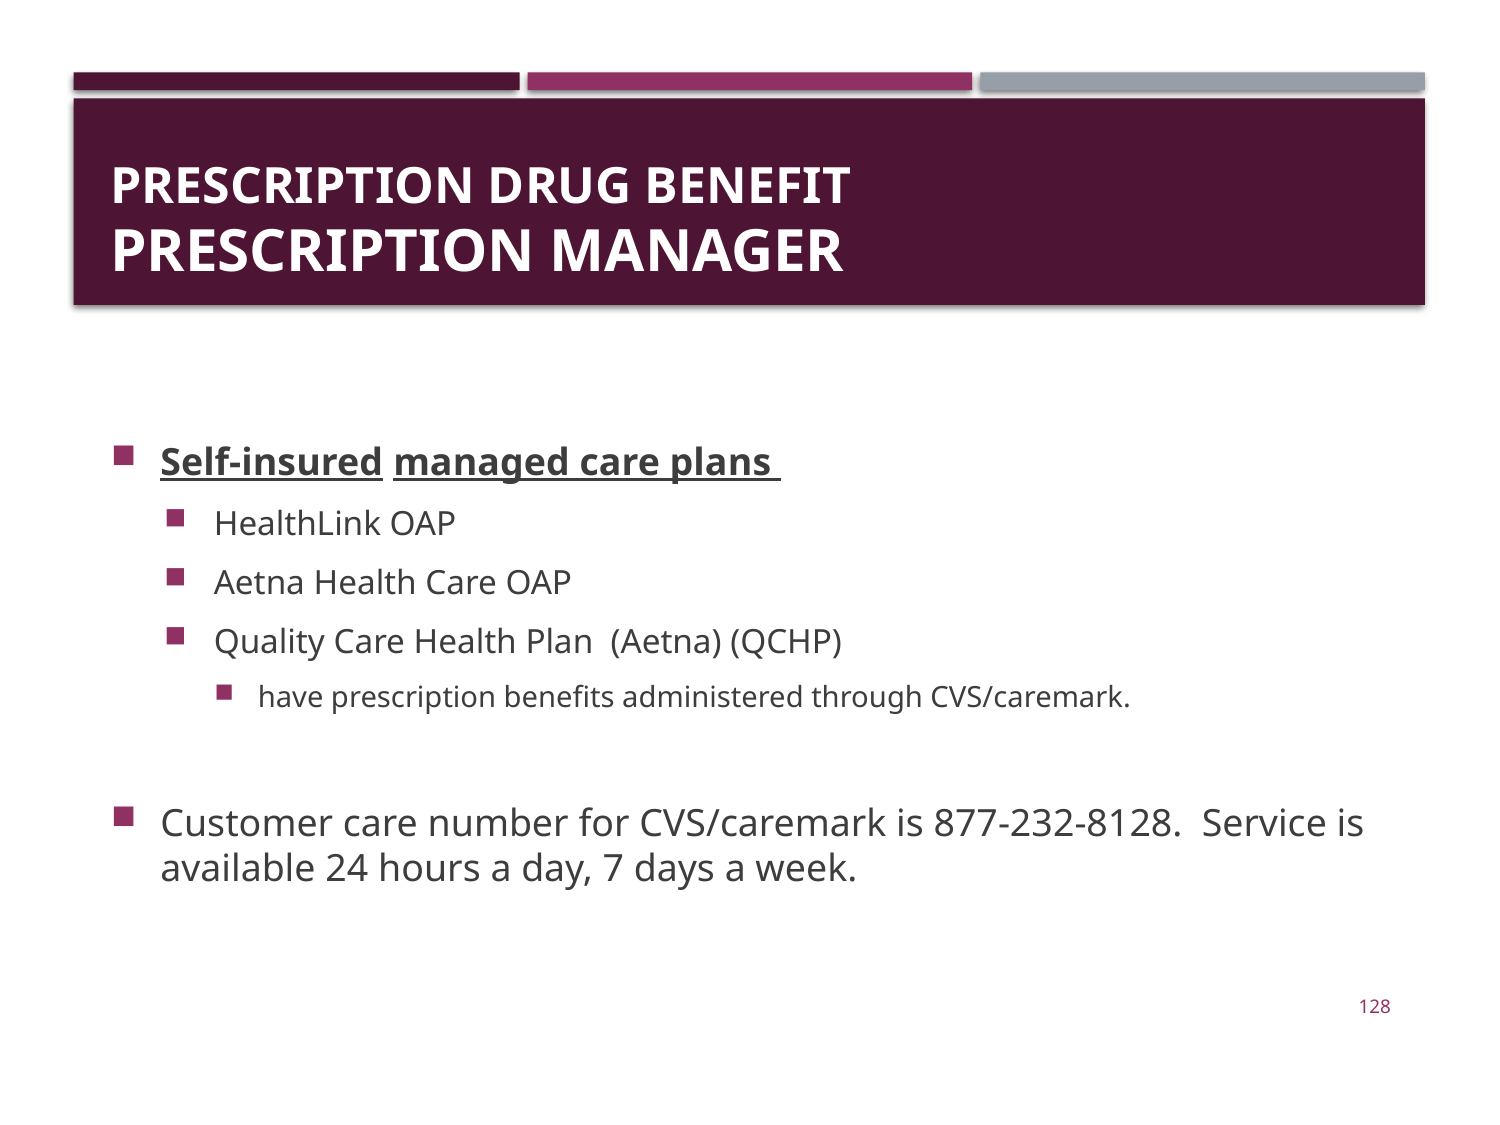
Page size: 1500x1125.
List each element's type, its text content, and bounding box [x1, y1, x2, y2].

title Prescription Drug Benefit Prescription Manager [95, 112, 1406, 291]
list Self-insured managed care plans HealthLink OAP Aetna Health Care OAP Quality Care Health Plan (Aetna) (QCHP) have prescription benefits administered through CVS/caremark. Customer care number for CVS/caremark is 877-232-8128. Service is available 24 hours a day, 7 days a week. [95, 365, 1406, 962]
slide_number 128 [1279, 977, 1406, 1037]
